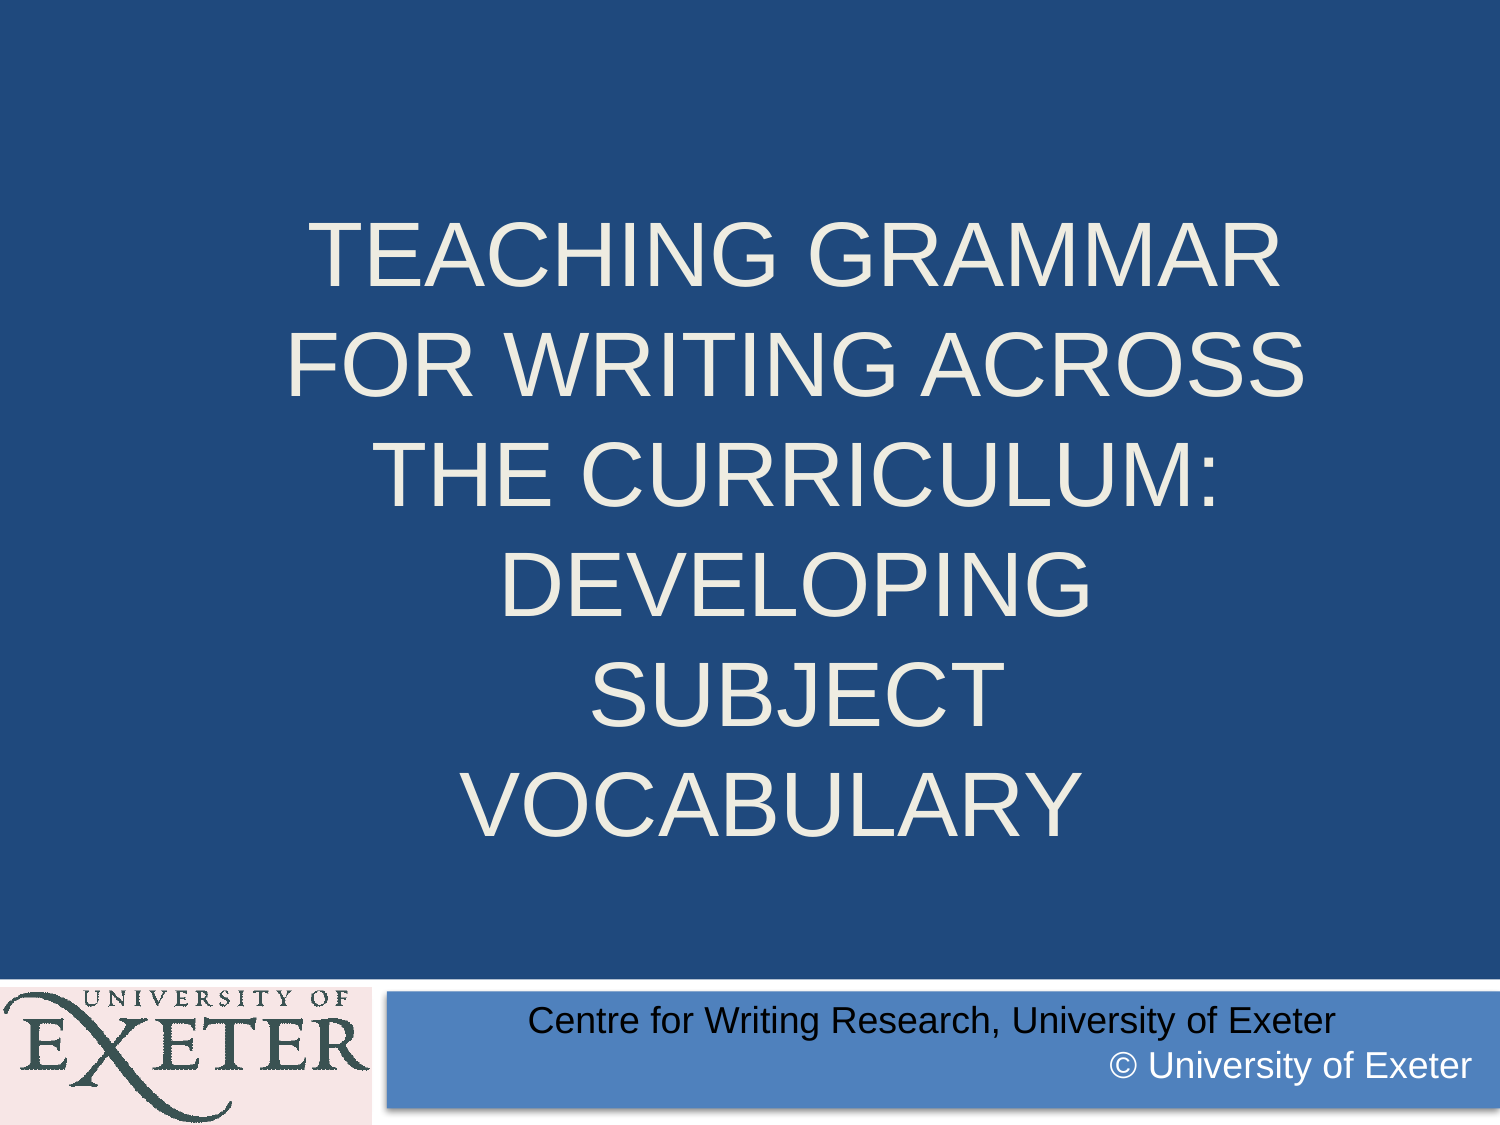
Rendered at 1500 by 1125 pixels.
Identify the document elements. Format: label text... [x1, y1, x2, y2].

subtitle Centre for Writing Research, University of Exeter © University of Exeter [387, 992, 1488, 1106]
picture [0, 987, 373, 1125]
title TEACHING GRAMMAR FOR WRITING ACROSS THE CURRICULUM: DEVELOPING SUBJECT VOCABULARY [265, 562, 1329, 863]
